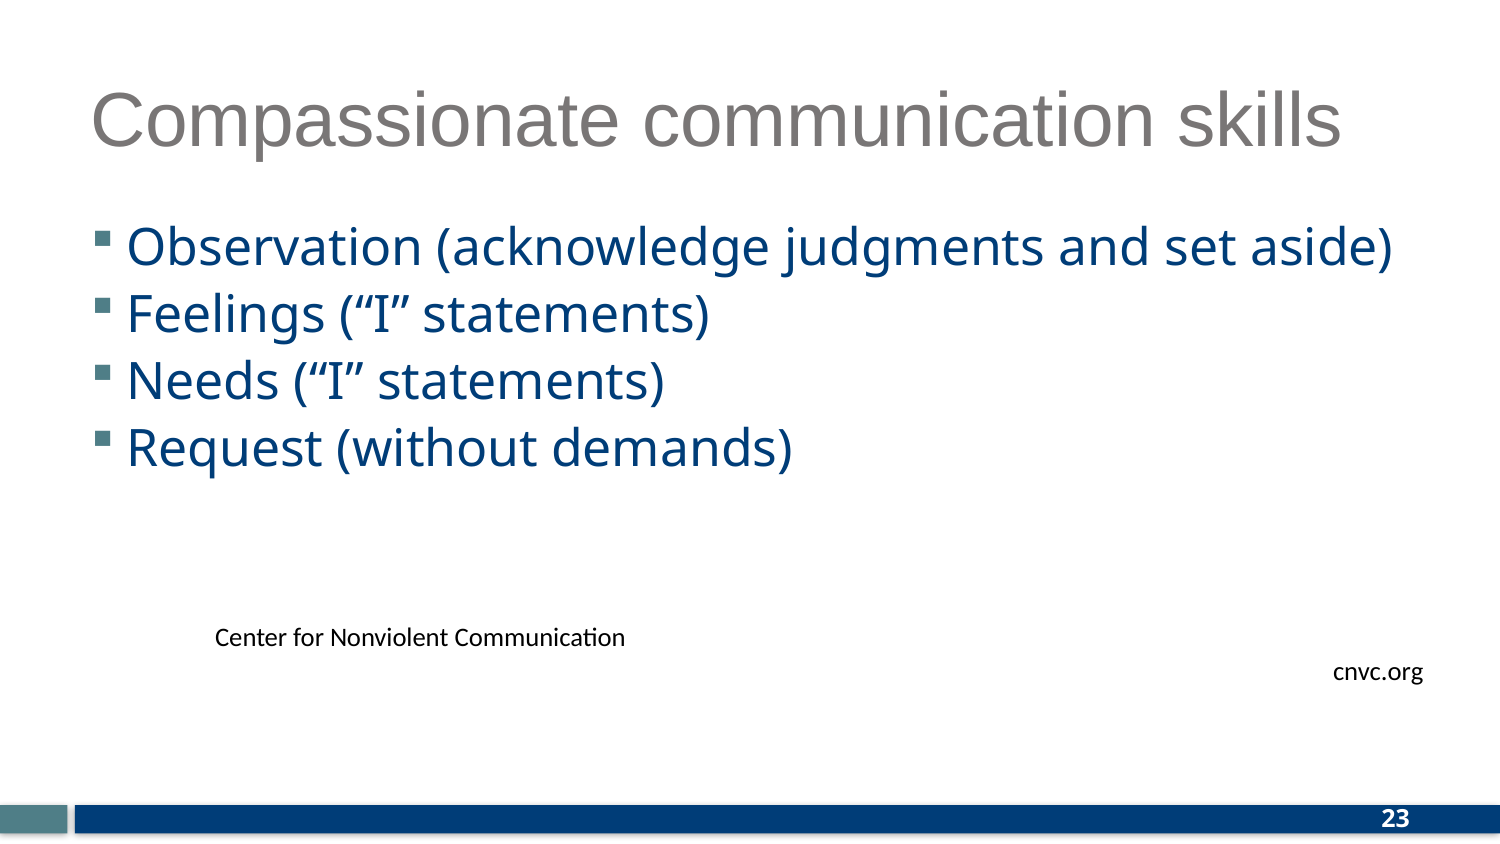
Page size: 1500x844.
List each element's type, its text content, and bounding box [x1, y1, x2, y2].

list Observation (acknowledge judgments and set aside) Feelings (“I” statements) Needs (“I” statements) Request (without demands) Center for Nonviolent Communication cnvc.org [75, 206, 1439, 785]
title Compassionate communication skills [75, 22, 1425, 206]
